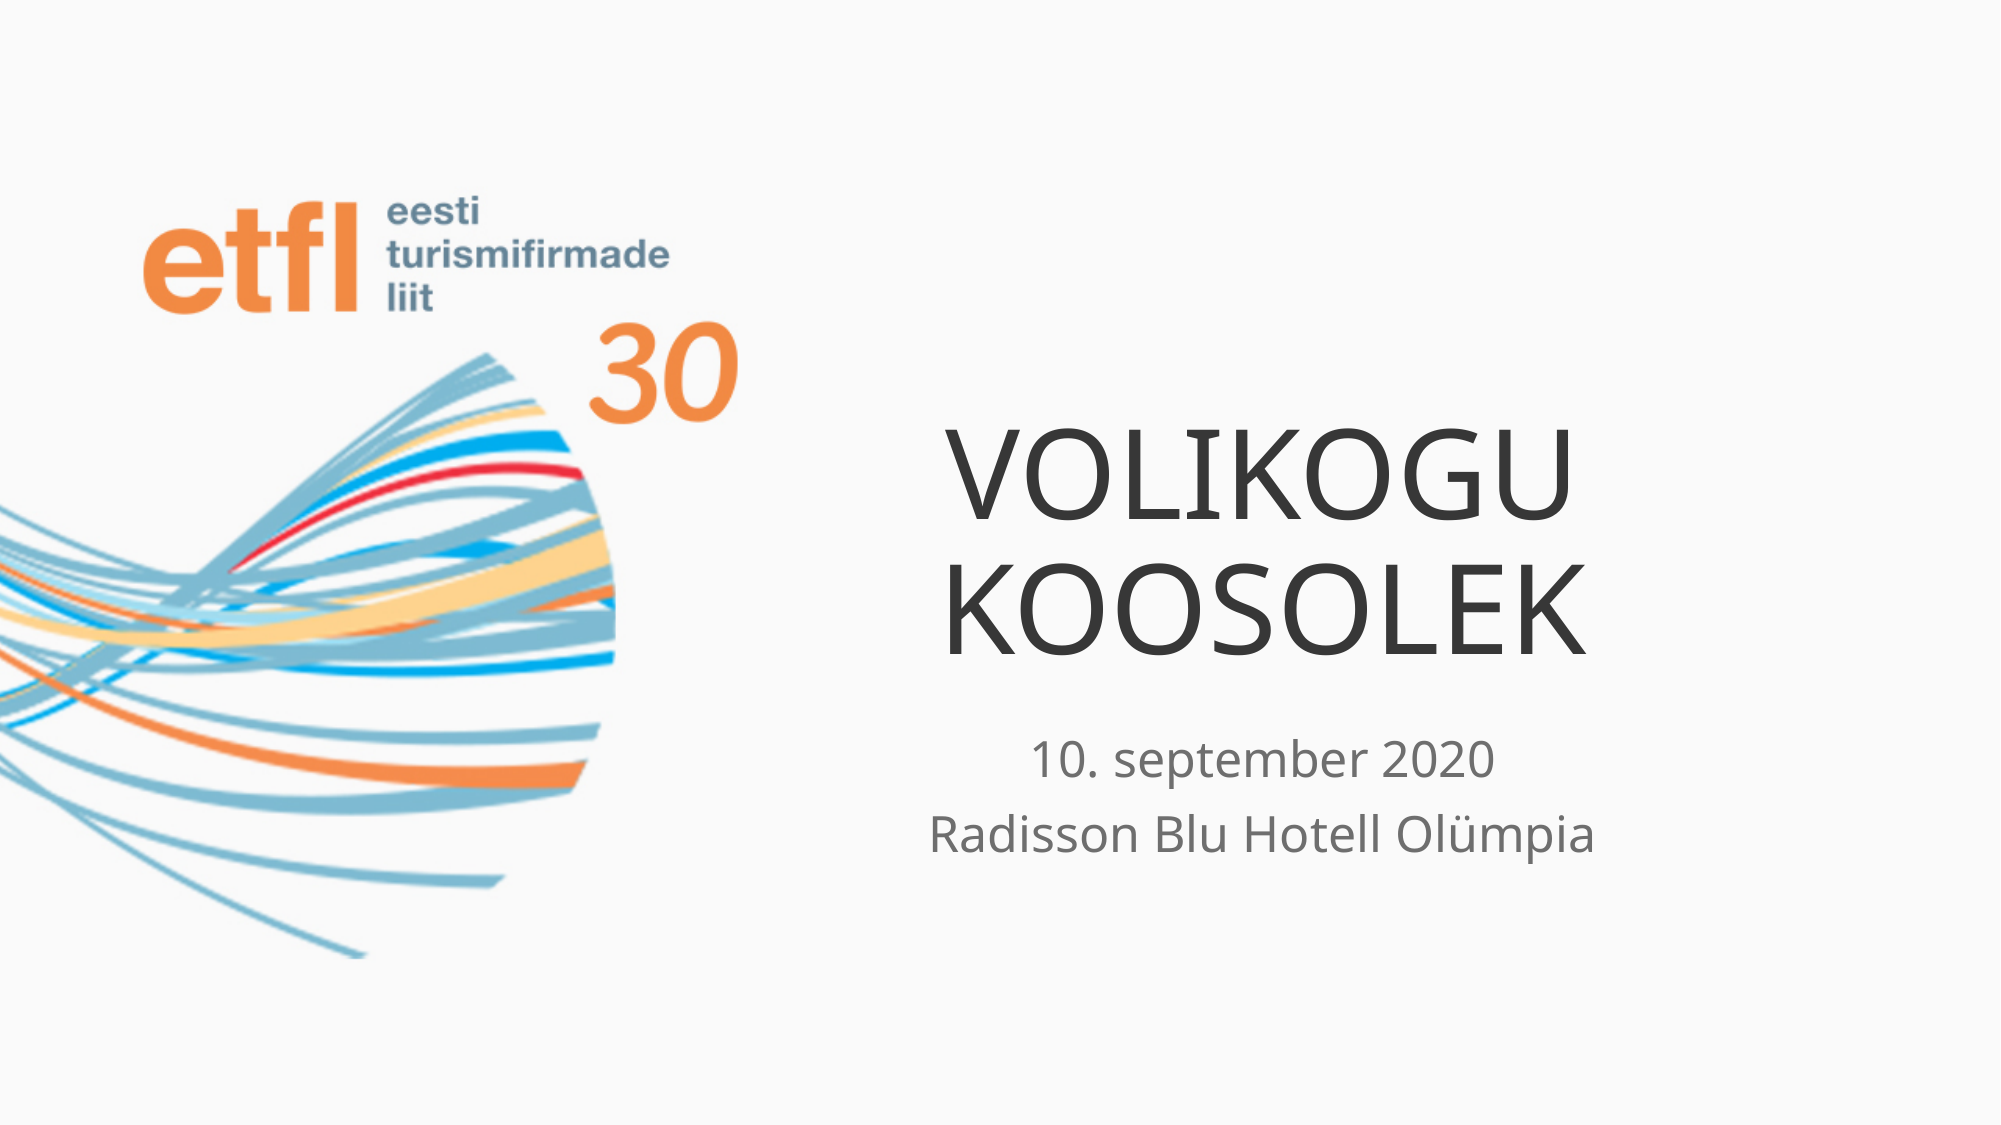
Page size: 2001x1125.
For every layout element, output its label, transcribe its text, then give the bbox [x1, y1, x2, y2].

subtitle 10. september 2020 Radisson Blu Hotell Olümpia [775, 726, 1750, 999]
picture [0, 0, 2001, 1125]
title VOLIKOGU KOOSOLEK [775, 297, 1750, 689]
